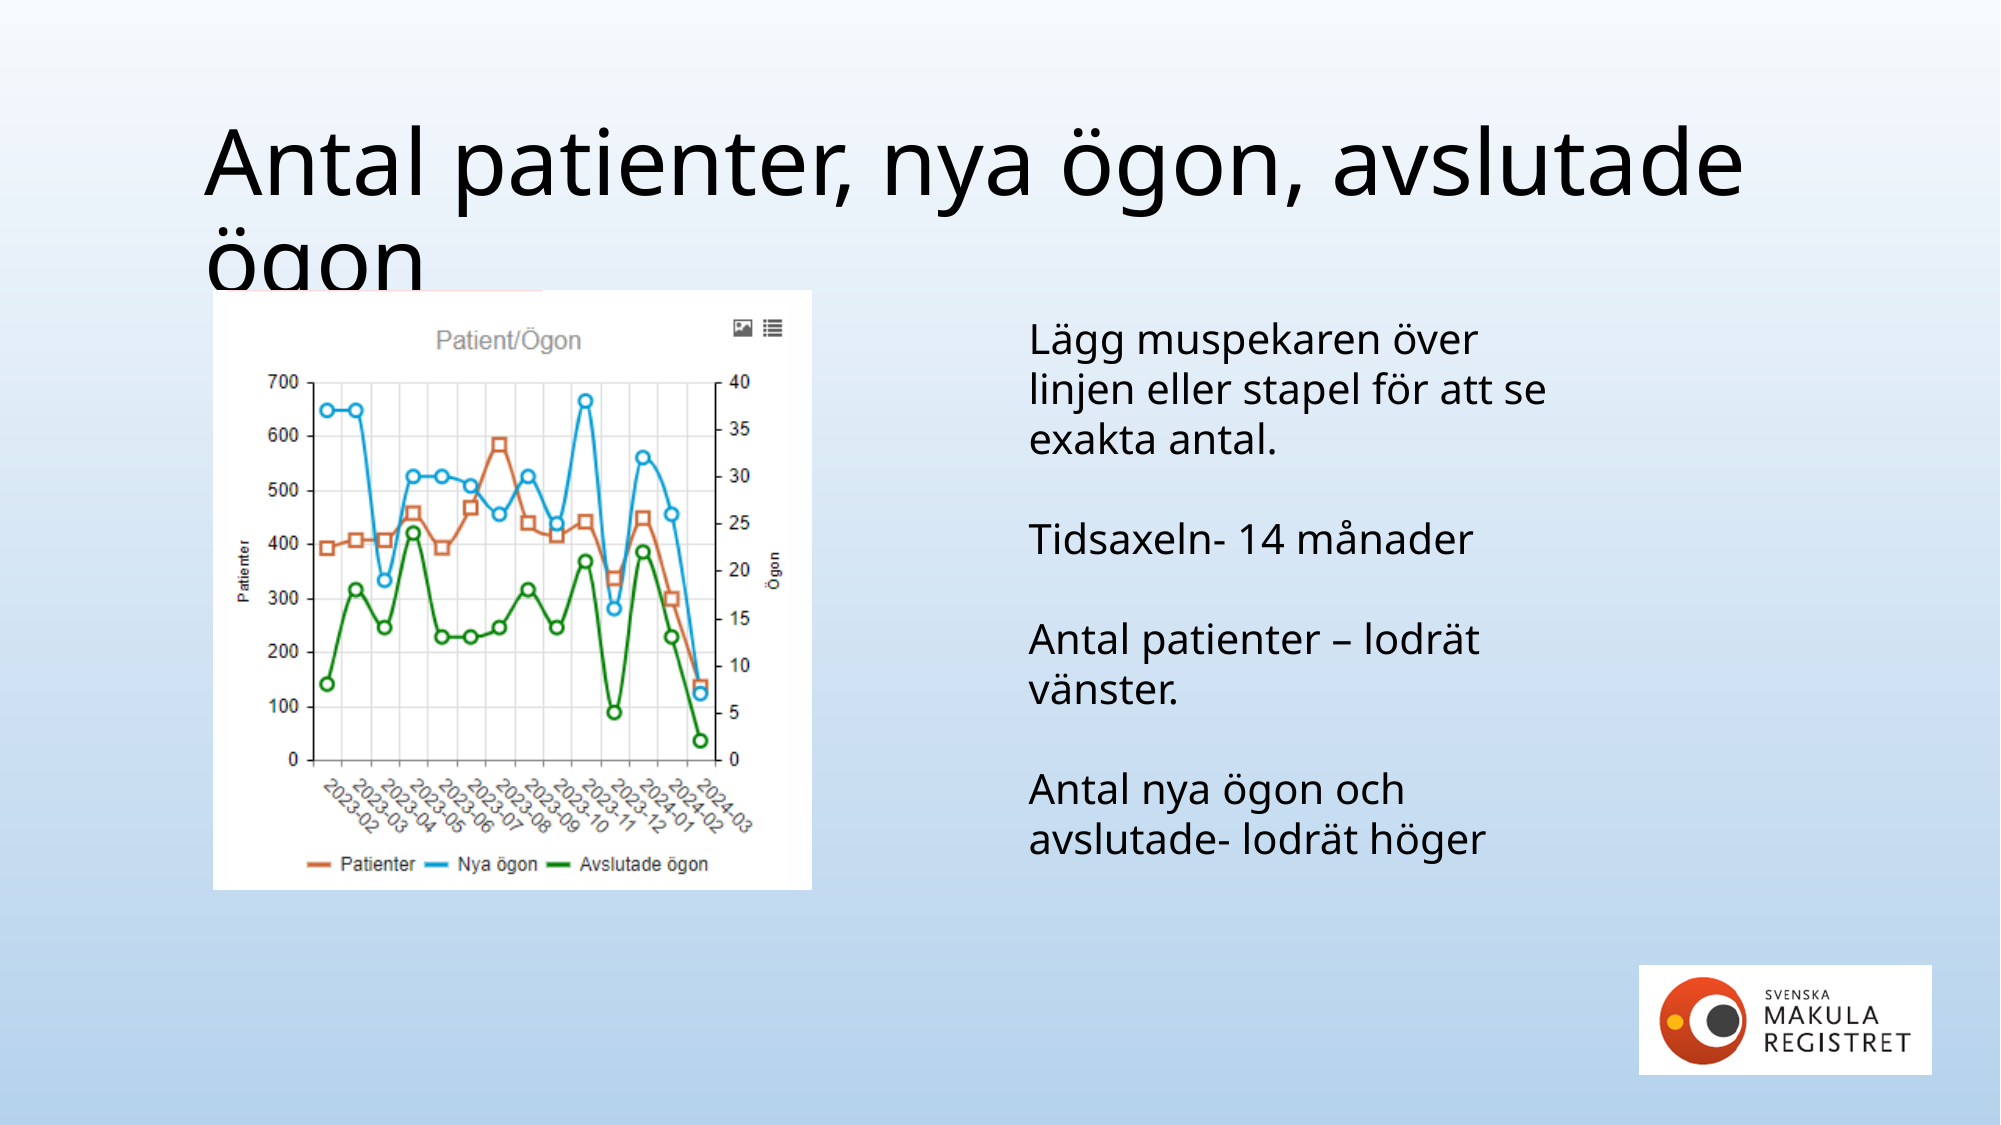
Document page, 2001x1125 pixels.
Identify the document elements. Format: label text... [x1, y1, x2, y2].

title Antal patienter, nya ögon, avslutade ögon [189, 155, 1839, 275]
picture [1639, 965, 1932, 1075]
picture [213, 290, 812, 890]
text_box Lägg muspekaren över linjen eller stapel för att se exakta antal. Tidsaxeln- 14 månader Antal patienter – lodrät vänster. Antal nya ögon och avslutade- lodrät höger [1013, 305, 1608, 870]
